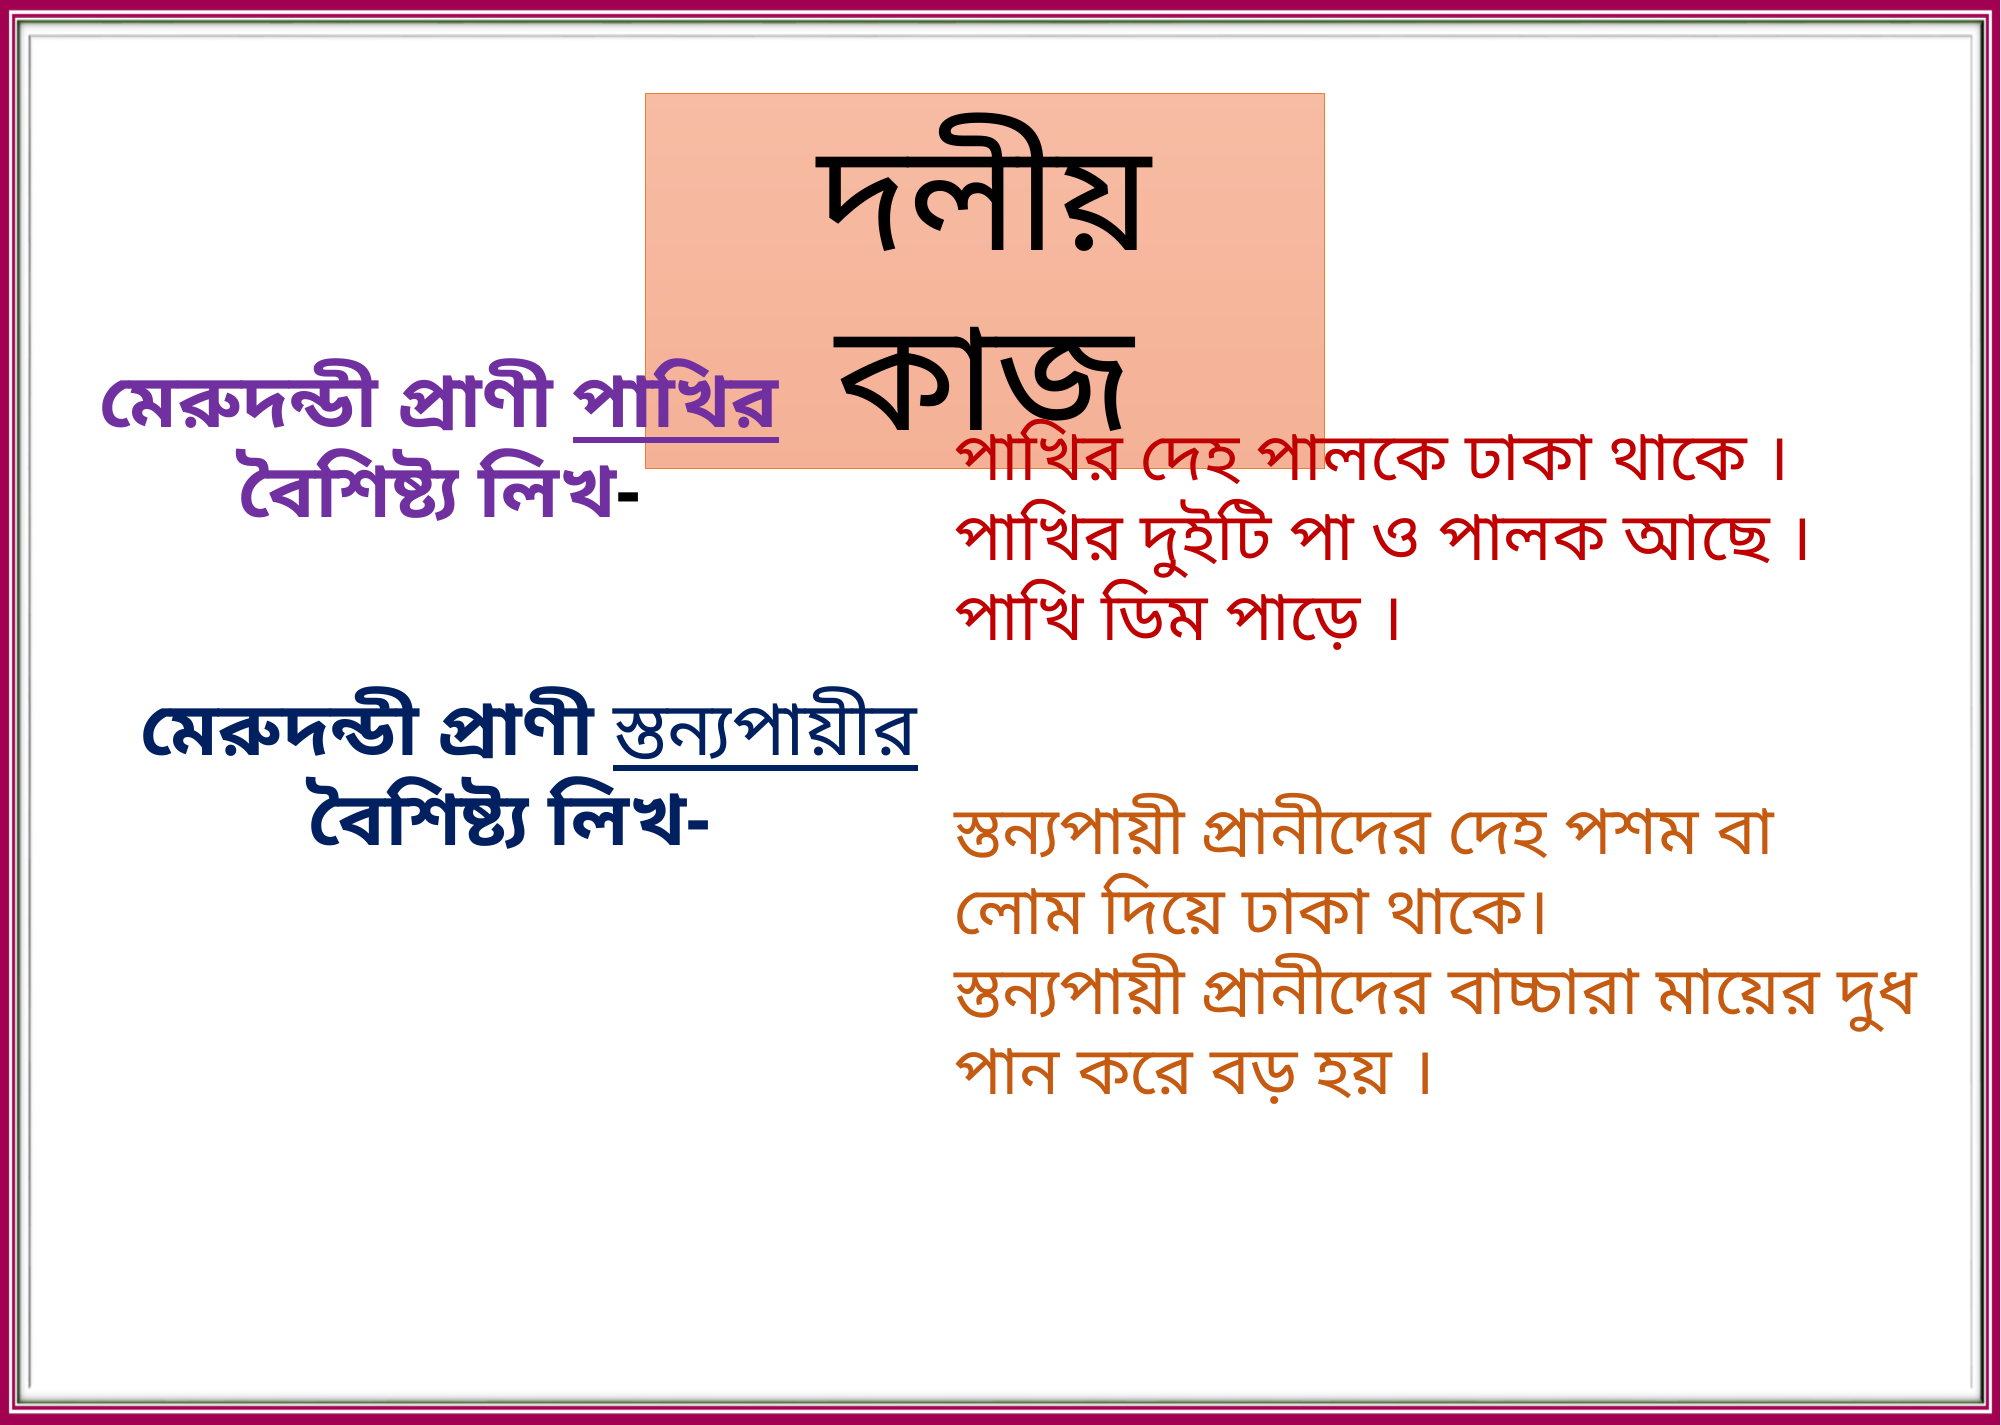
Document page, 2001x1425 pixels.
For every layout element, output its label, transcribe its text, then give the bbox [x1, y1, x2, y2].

text_box দলীয় কাজ [645, 93, 1325, 469]
text_box মেরুদন্ডী প্রাণী পাখির বৈশিষ্ট্য লিখ- [21, 344, 858, 540]
text_box মেরুদন্ডী প্রাণী স্তন্যপায়ীর বৈশিষ্ট্য লিখ- [60, 673, 998, 869]
text_box স্তন্যপায়ী প্রানীদের দেহ পশম বা লোম দিয়ে ঢাকা থাকে। স্তন্যপায়ী প্রানীদের বাচ্চারা মায়ের দুধ পান করে বড় হয় । [939, 780, 1937, 1321]
picture [0, 0, 2001, 1425]
text_box পাখির দেহ পালকে ঢাকা থাকে । পাখির দুইটি পা ও পালক আছে । পাখি ডিম পাড়ে । [939, 406, 1911, 742]
